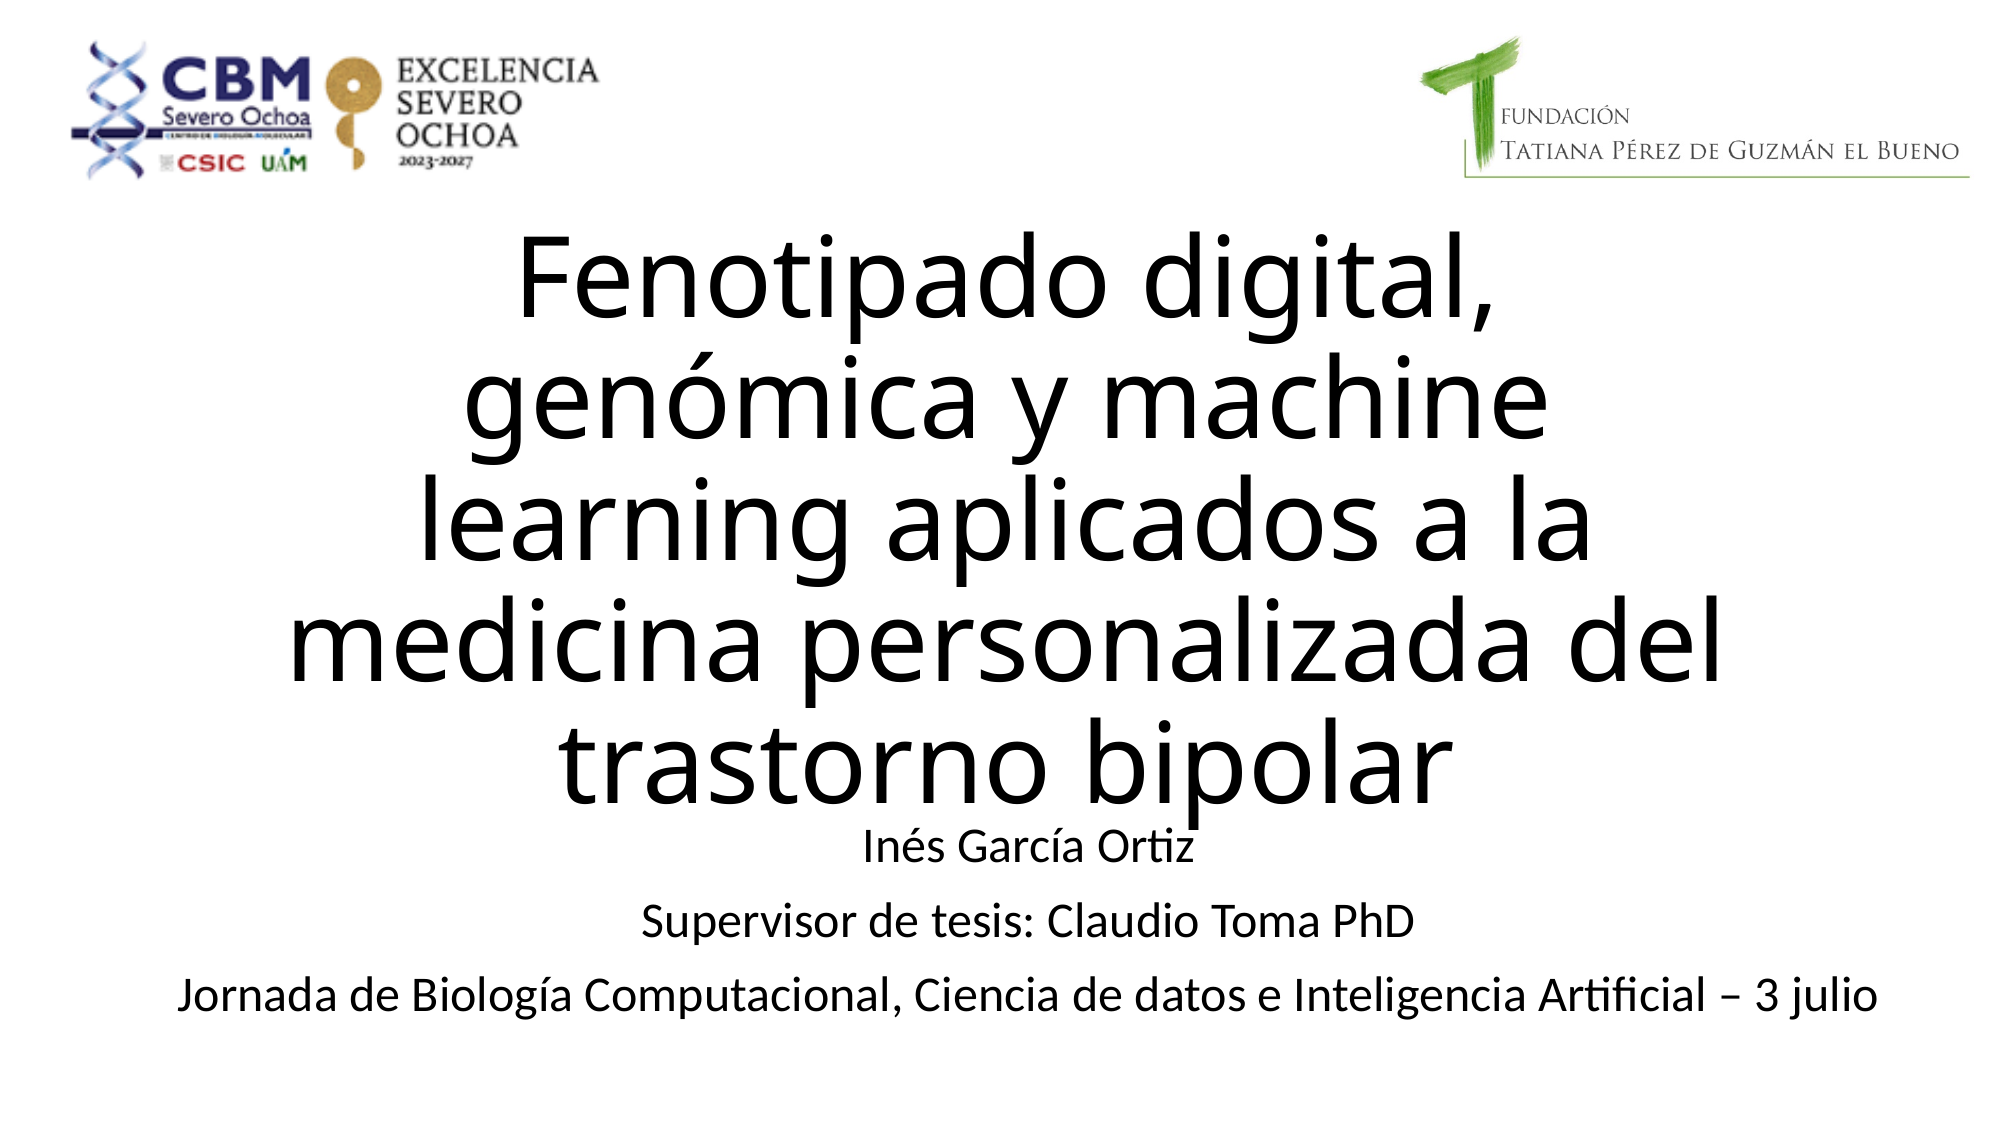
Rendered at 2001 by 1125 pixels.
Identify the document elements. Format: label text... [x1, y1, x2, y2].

picture [70, 38, 607, 185]
subtitle Inés García Ortiz Supervisor de tesis: Claudio Toma PhD Jornada de Biología Computacional, Ciencia de datos e Inteligencia Artificial – 3 julio [121, 811, 1937, 1080]
title Fenotipado digital, genómica y machine learning aplicados a la medicina personalizada del trastorno bipolar [256, 186, 1757, 811]
picture [1406, 25, 1982, 197]
